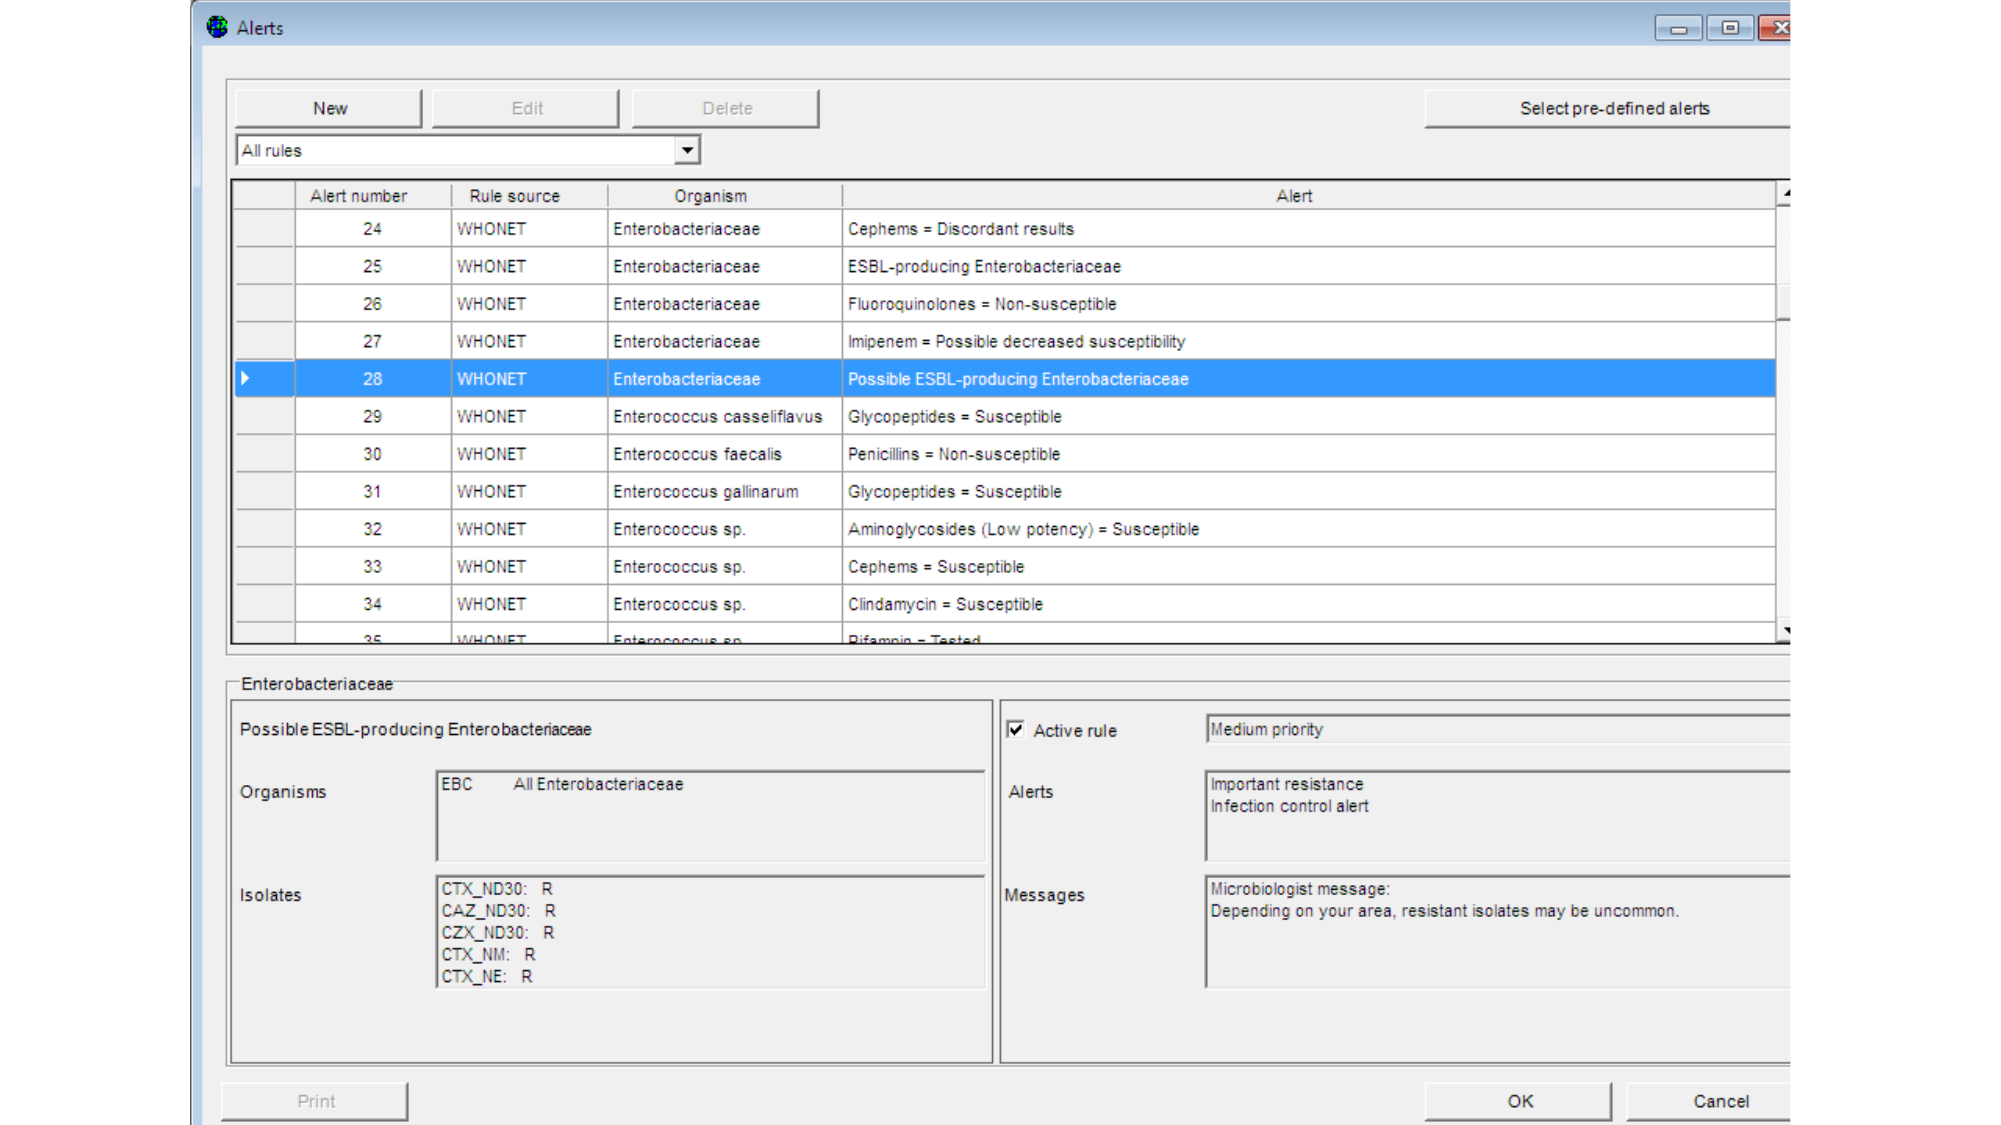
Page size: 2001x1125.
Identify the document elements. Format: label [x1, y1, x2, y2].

picture [190, 0, 1791, 1125]
